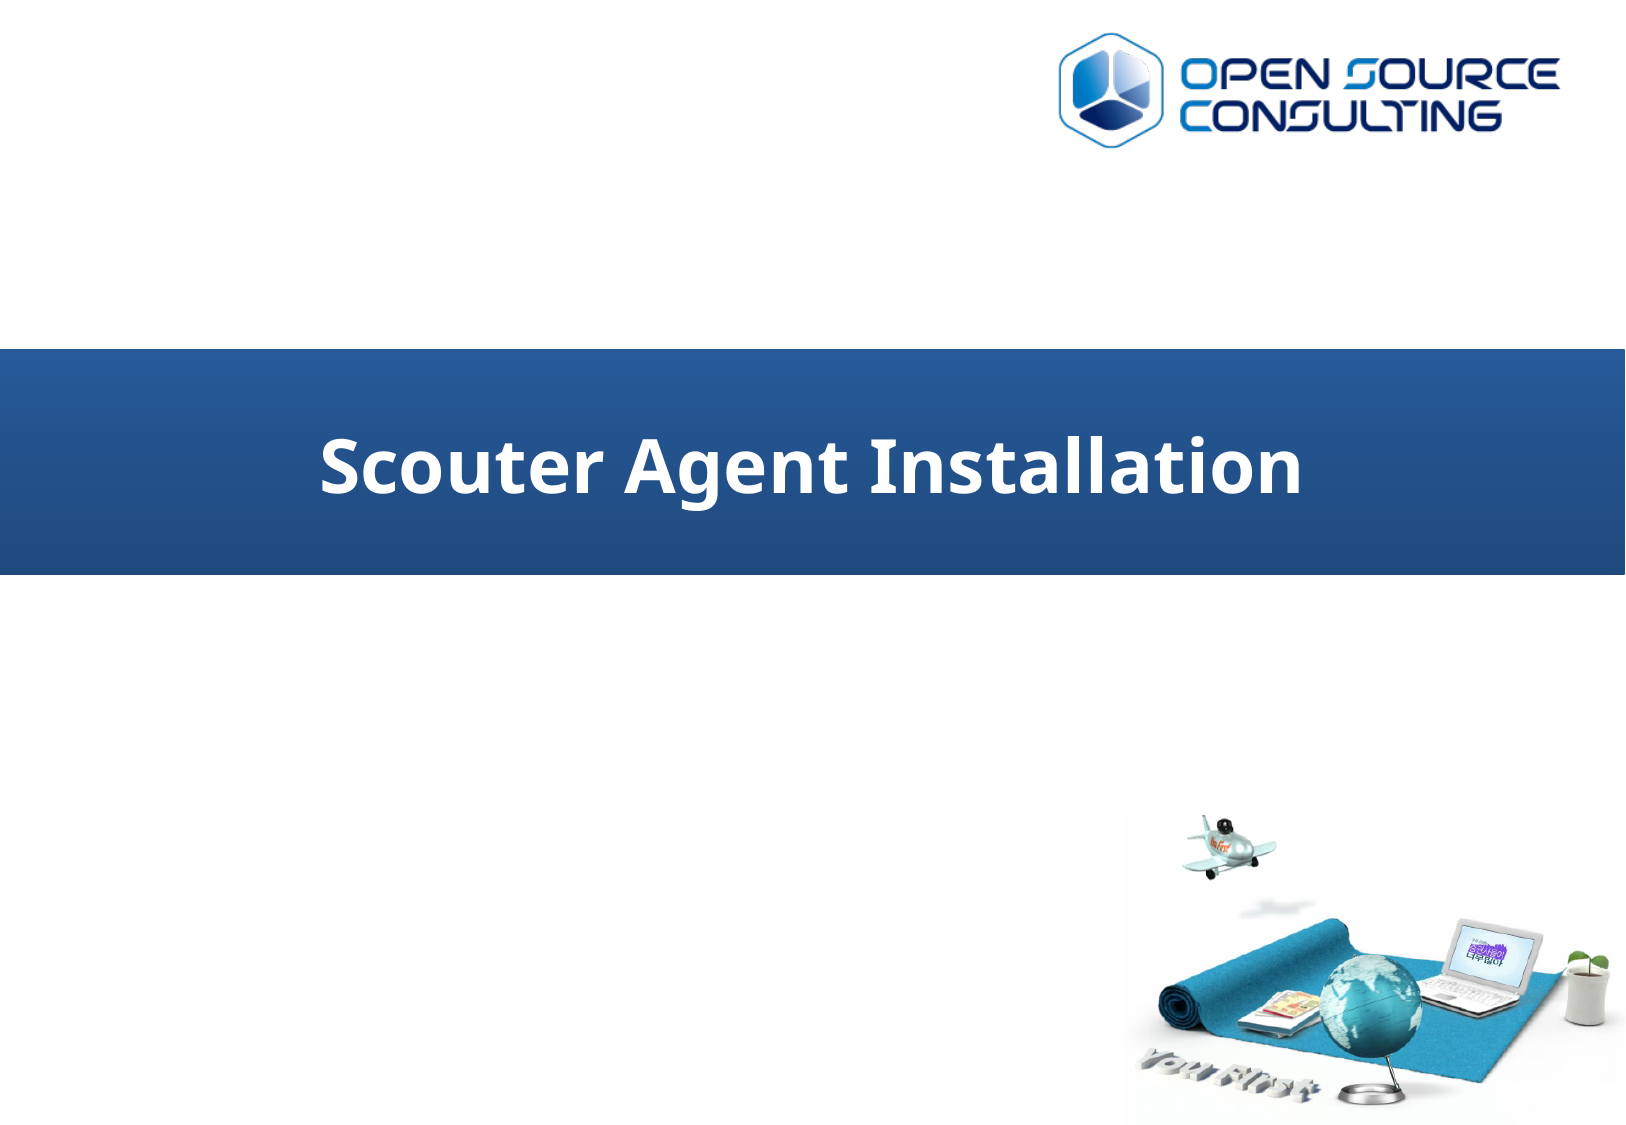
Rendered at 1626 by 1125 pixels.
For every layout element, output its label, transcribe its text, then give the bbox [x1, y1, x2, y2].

text_box [0, 348, 1625, 361]
picture [1056, 30, 1563, 151]
text_box [0, 565, 1625, 576]
text_box Scouter Agent Installation [0, 361, 1625, 565]
picture [1124, 815, 1625, 1125]
